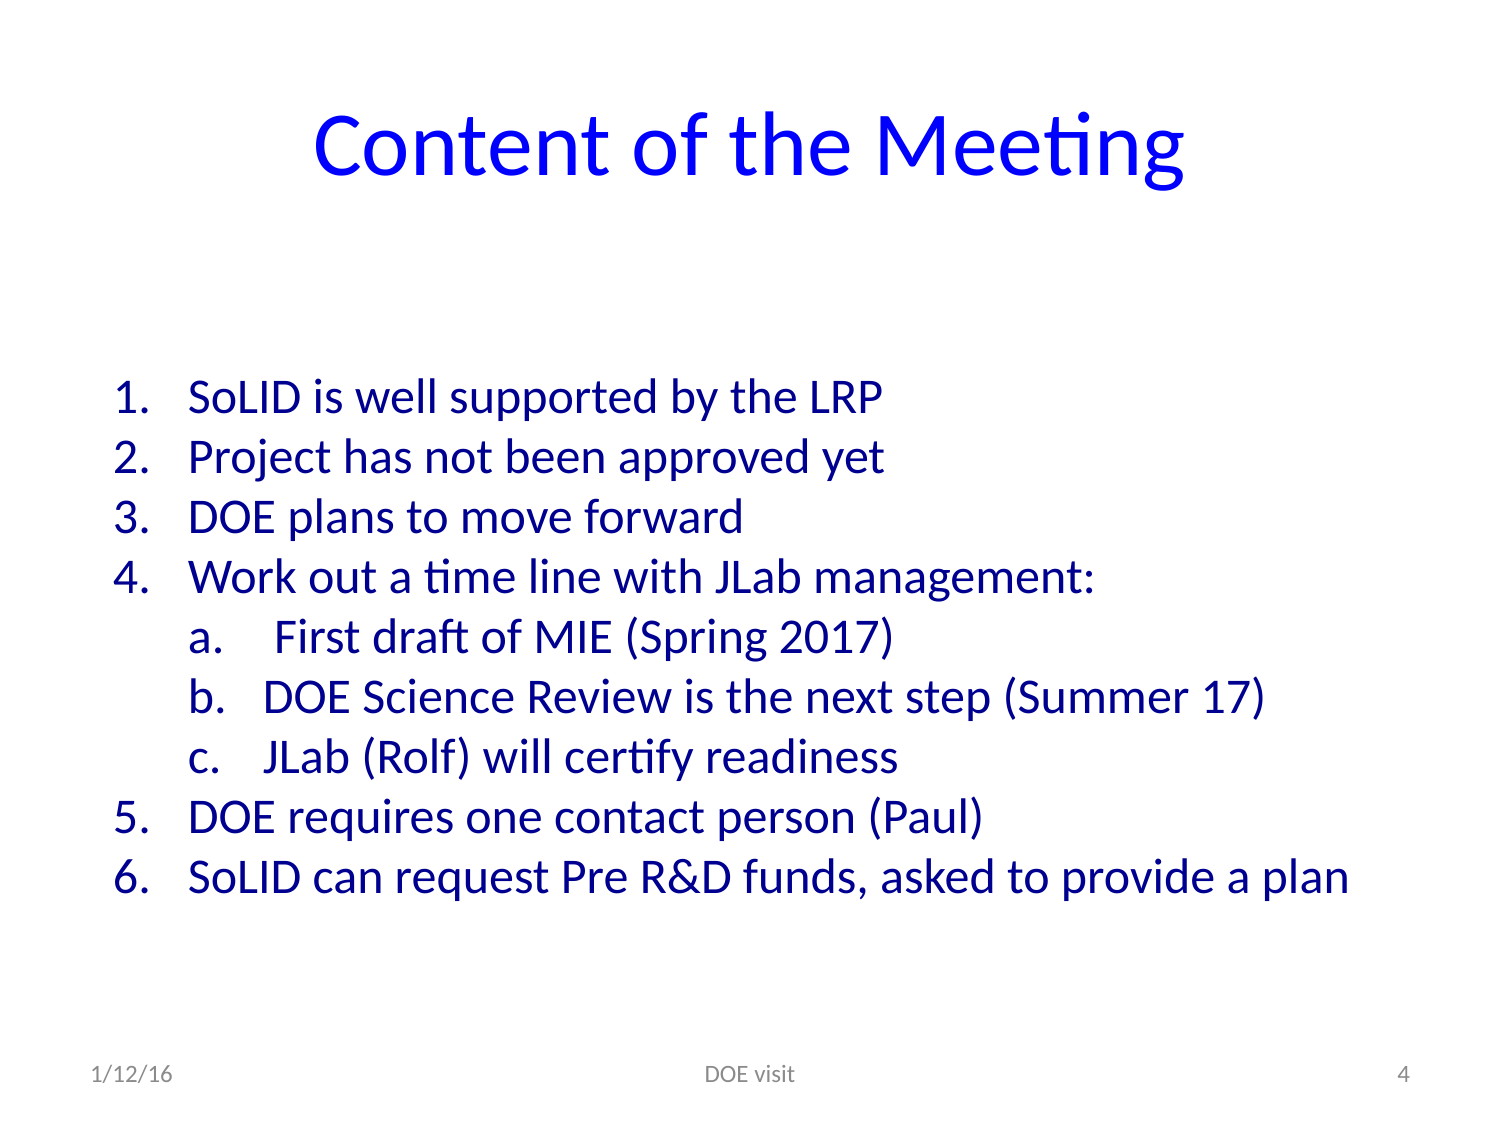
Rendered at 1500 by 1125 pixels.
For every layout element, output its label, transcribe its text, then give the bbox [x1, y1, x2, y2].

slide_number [75, 1042, 425, 1103]
text_box SoLID is well supported by the LRP Project has not been approved yet DOE plans to move forward Work out a time line with JLab management: First draft of MIE (Spring 2017) DOE Science Review is the next step (Summer 17) JLab (Rolf) will certify readiness DOE requires one contact person (Paul) SoLID can request Pre R&D funds, asked to provide a plan [98, 356, 1449, 912]
title Content of the Meeting [75, 45, 1425, 233]
footer DOE visit [512, 1042, 988, 1103]
slide_number 4 [1074, 1042, 1425, 1103]
